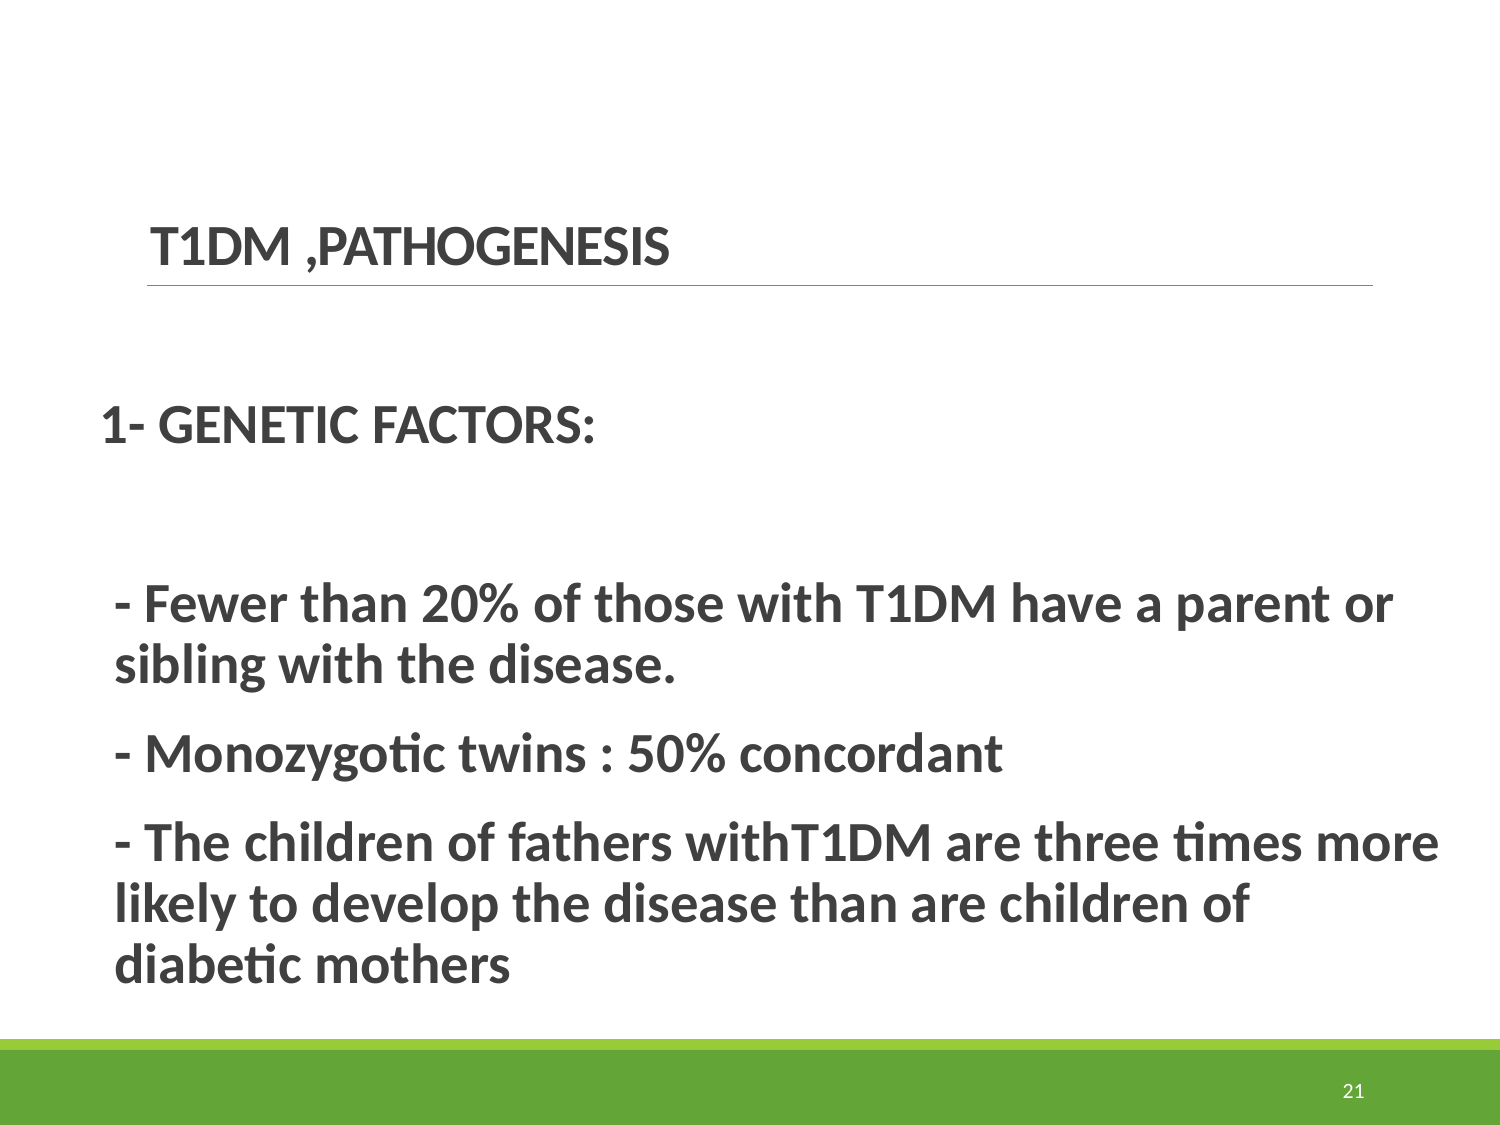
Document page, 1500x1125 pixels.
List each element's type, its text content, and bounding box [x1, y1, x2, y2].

title T1DM ,PATHOGENESIS [135, 47, 1373, 285]
slide_number 21 [1218, 1059, 1380, 1120]
list 1- GENETIC FACTORS: - Fewer than 20% of those with T1DM have a parent or sibling with the disease. - Monozygotic twins : 50% concordant - The children of fathers withT1DM are three times more likely to develop the disease than are children of diabetic mothers [99, 387, 1450, 1005]
